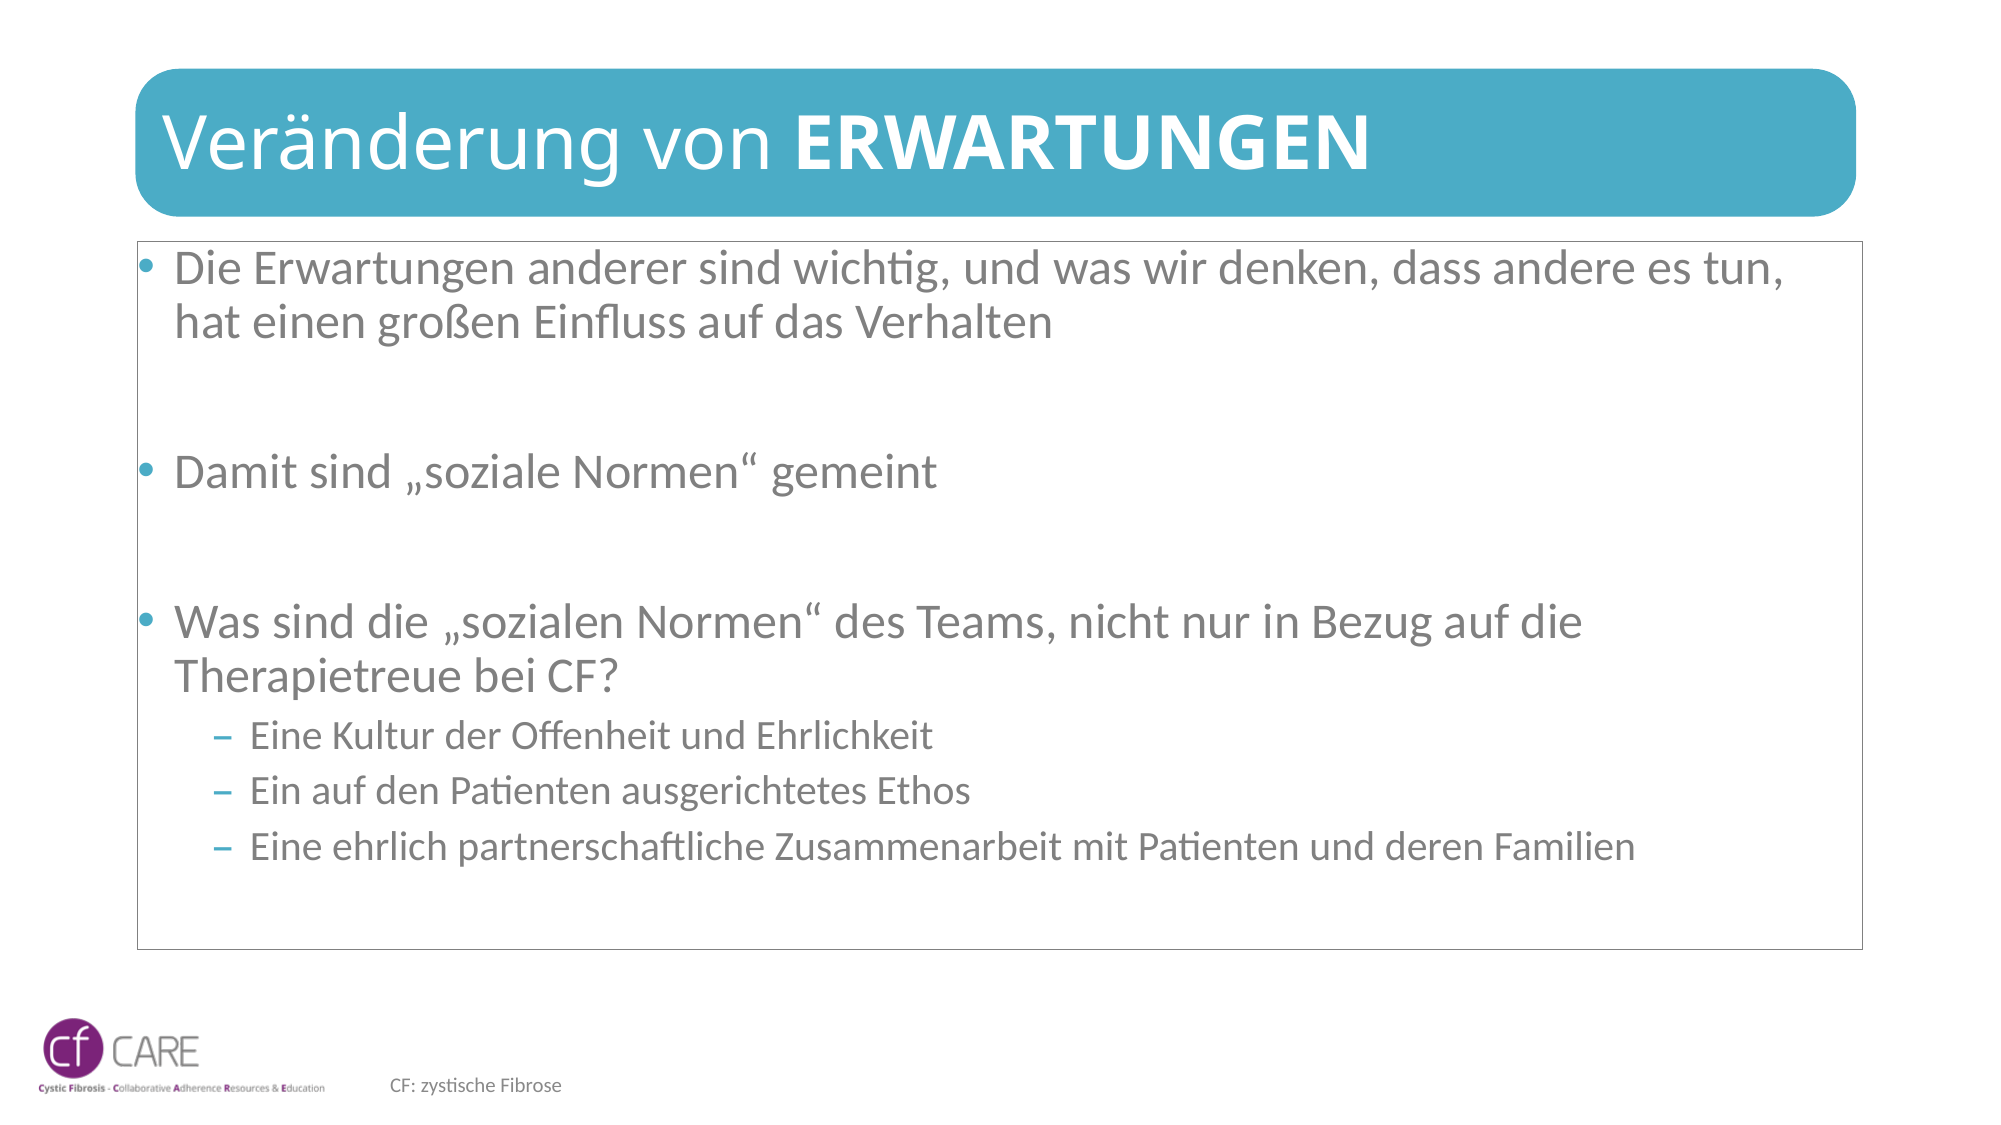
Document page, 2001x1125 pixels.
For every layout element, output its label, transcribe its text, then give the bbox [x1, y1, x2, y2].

list Die Erwartungen anderer sind wichtig, und was wir denken, dass andere es tun, hat einen großen Einfluss auf das Verhalten Damit sind „soziale Normen“ gemeint Was sind die „sozialen Normen“ des Teams, nicht nur in Bezug auf die Therapietreue bei CF? Eine Kultur der Offenheit und Ehrlichkeit Ein auf den Patienten ausgerichtetes Ethos Eine ehrlich partnerschaftliche Zusammenarbeit mit Patienten und deren Familien [137, 241, 1863, 950]
title Veränderung von ERWARTUNGEN [162, 93, 1840, 203]
picture [33, 1013, 332, 1100]
list CF: zystische Fibrose [390, 968, 1863, 1097]
